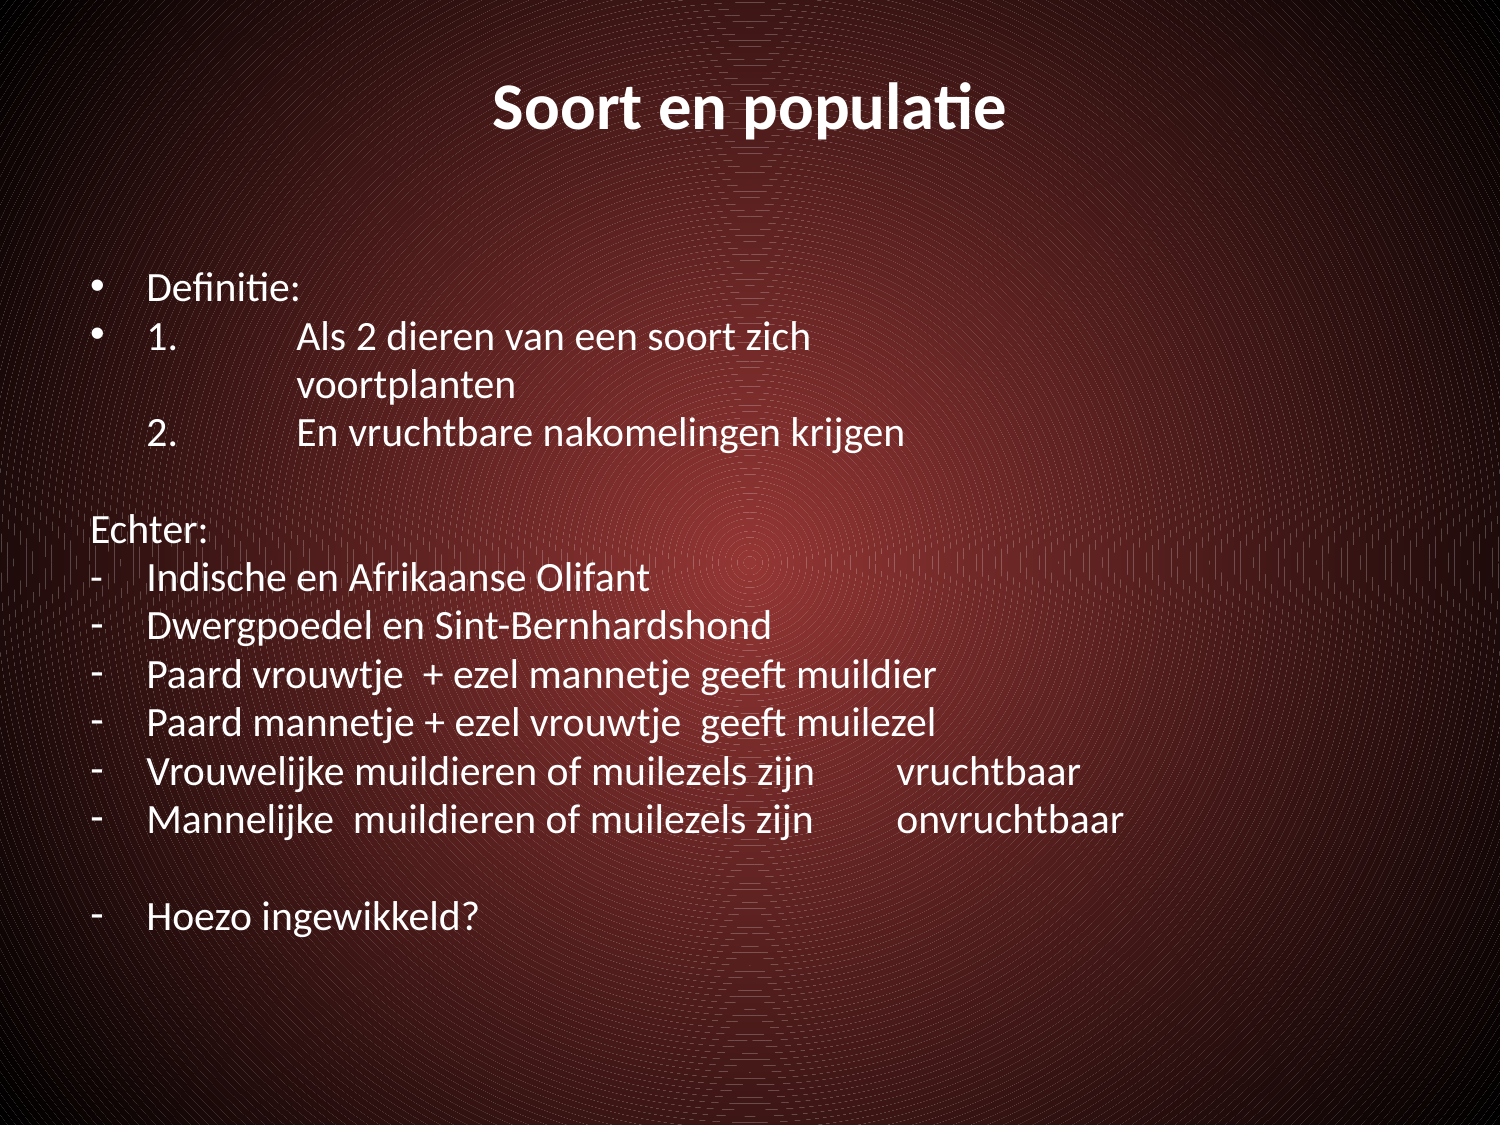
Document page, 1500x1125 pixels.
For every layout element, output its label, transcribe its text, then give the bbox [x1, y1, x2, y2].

title Soort en populatie [75, 45, 1425, 161]
list Definitie: 1. Als 2 dieren van een soort zich voortplanten 2. En vruchtbare nakomelingen krijgen Echter: - Indische en Afrikaanse Olifant Dwergpoedel en Sint-Bernhardshond Paard vrouwtje + ezel mannetje geeft muildier Paard mannetje + ezel vrouwtje geeft muilezel Vrouwelijke muildieren of muilezels zijn vruchtbaar Mannelijke muildieren of muilezels zijn onvruchtbaar Hoezo ingewikkeld? [75, 262, 1425, 1005]
